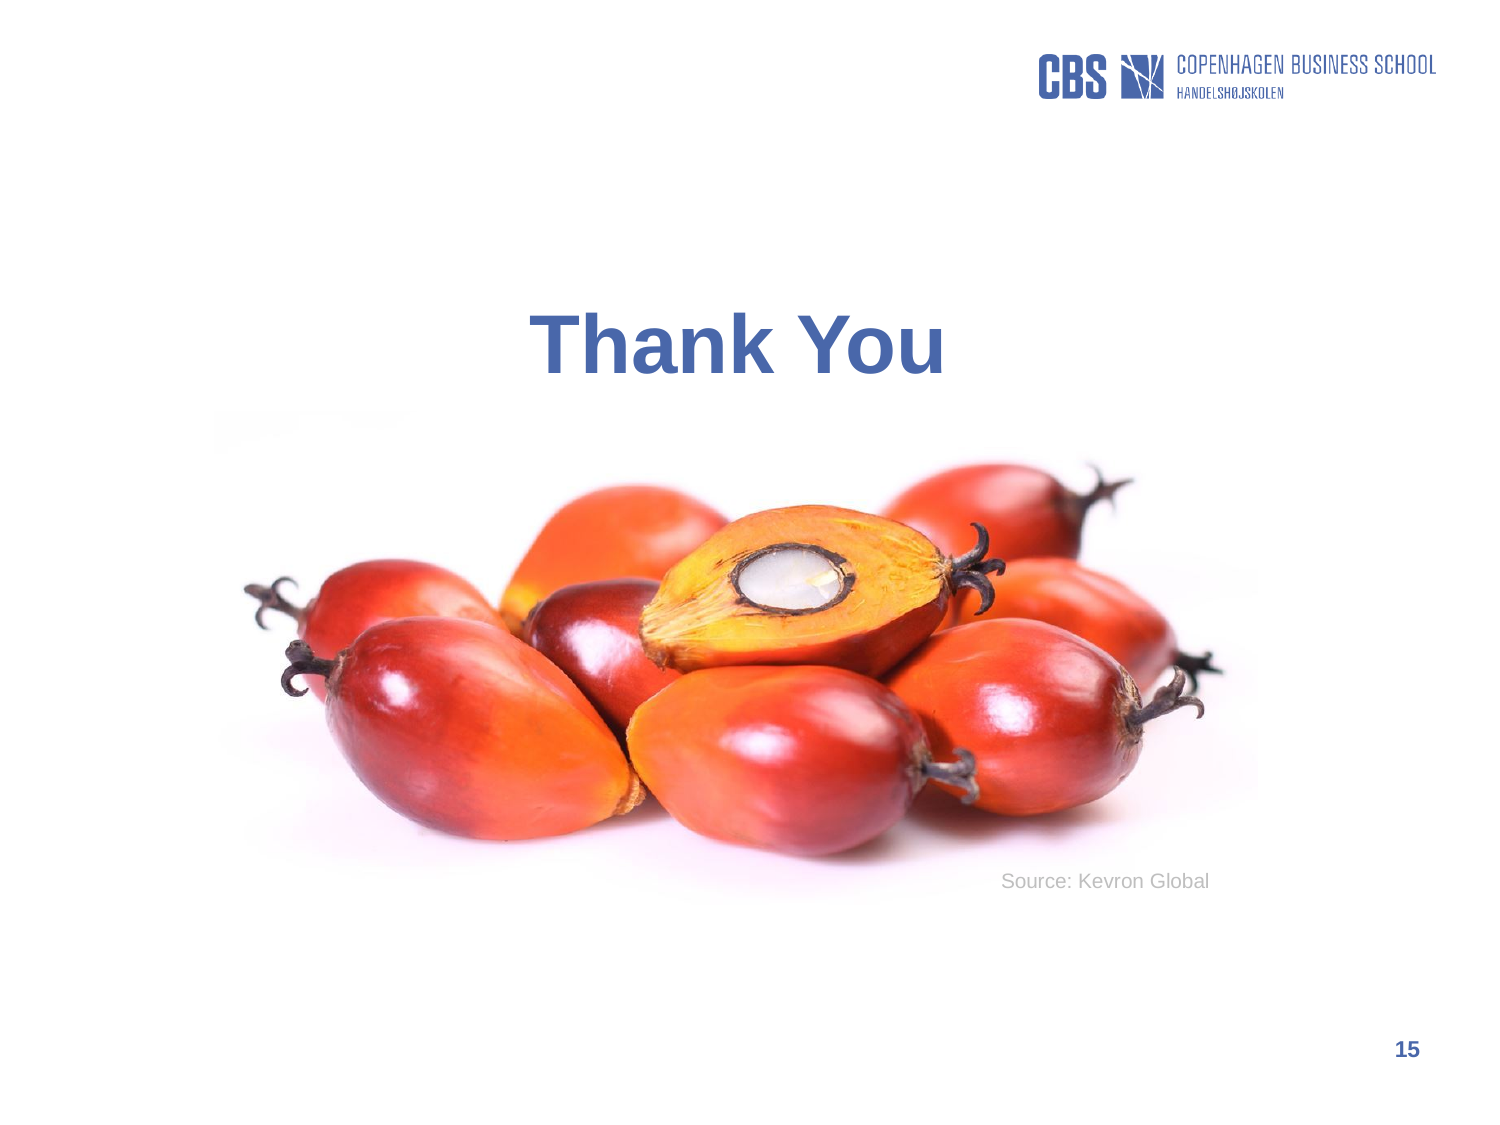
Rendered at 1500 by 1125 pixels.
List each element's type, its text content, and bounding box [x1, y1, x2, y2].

picture [1039, 54, 1436, 99]
list Thank You [64, 184, 1436, 1028]
picture [213, 410, 1259, 906]
